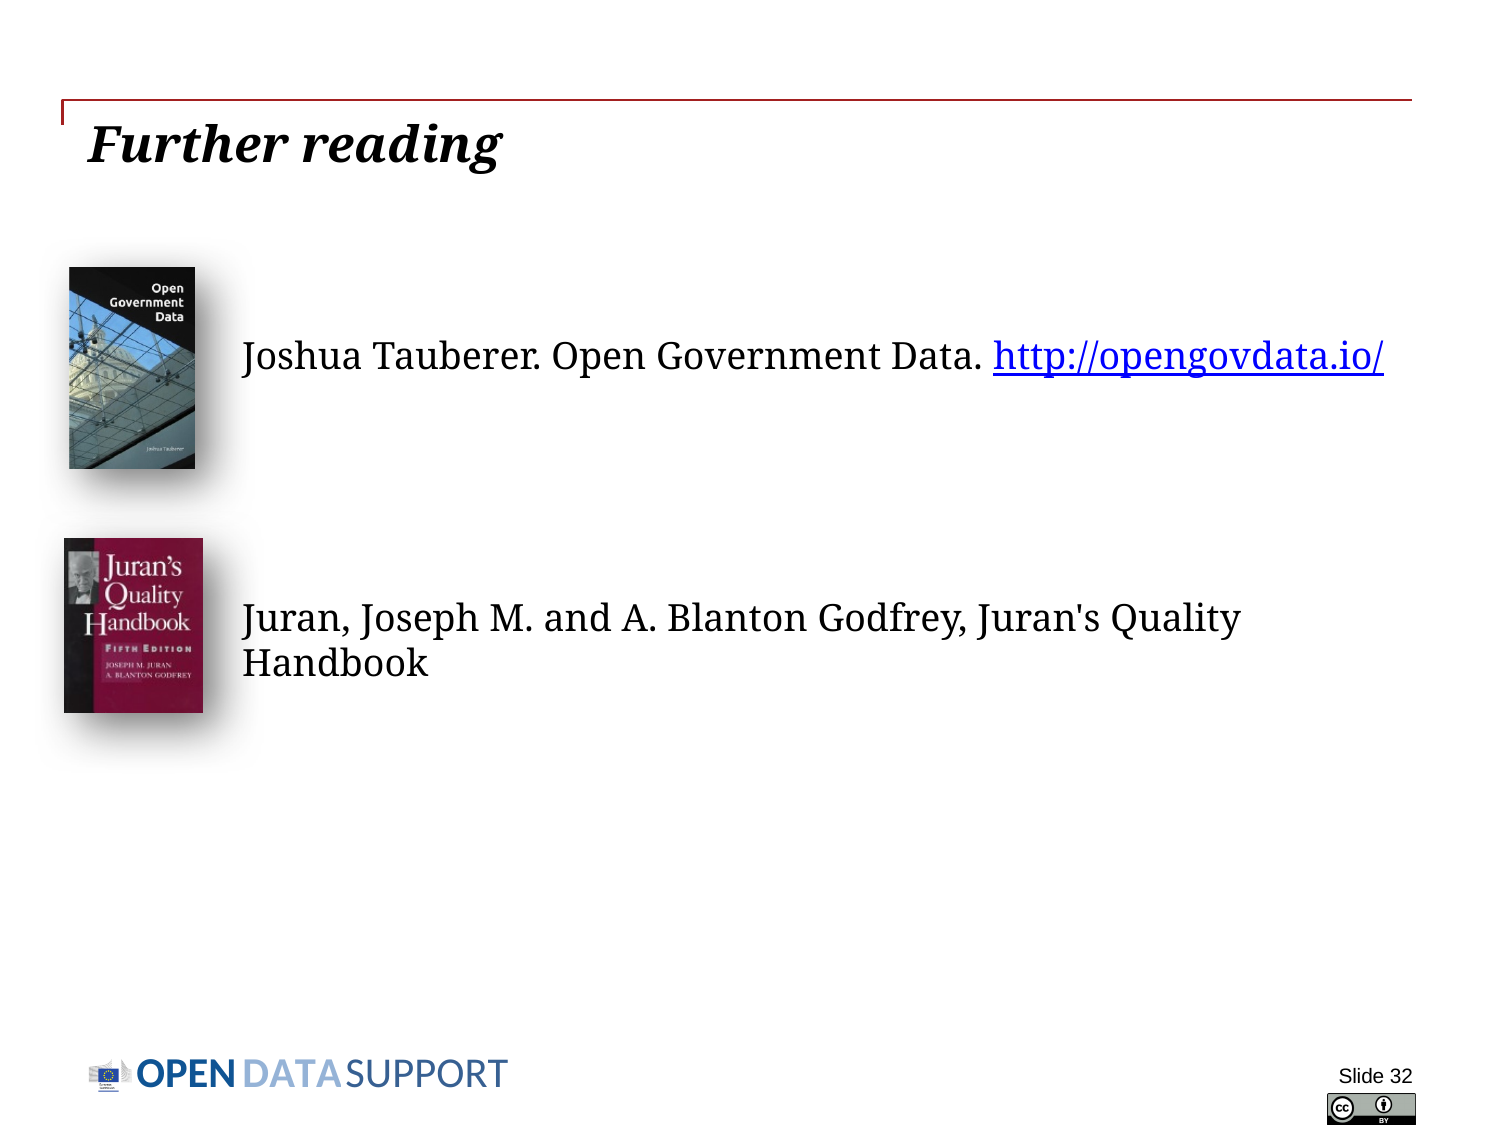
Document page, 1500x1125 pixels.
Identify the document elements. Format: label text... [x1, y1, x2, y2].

title Further reading [88, 112, 1413, 263]
picture [68, 266, 196, 469]
picture [64, 538, 204, 713]
picture [1327, 1093, 1416, 1125]
slide_number Slide 32 [1162, 1062, 1413, 1088]
list Joshua Tauberer. Open Government Data. http://opengovdata.io/ Juran, Joseph M. and A. Blanton Godfrey, Juran's Quality Handbook [242, 287, 1413, 1013]
